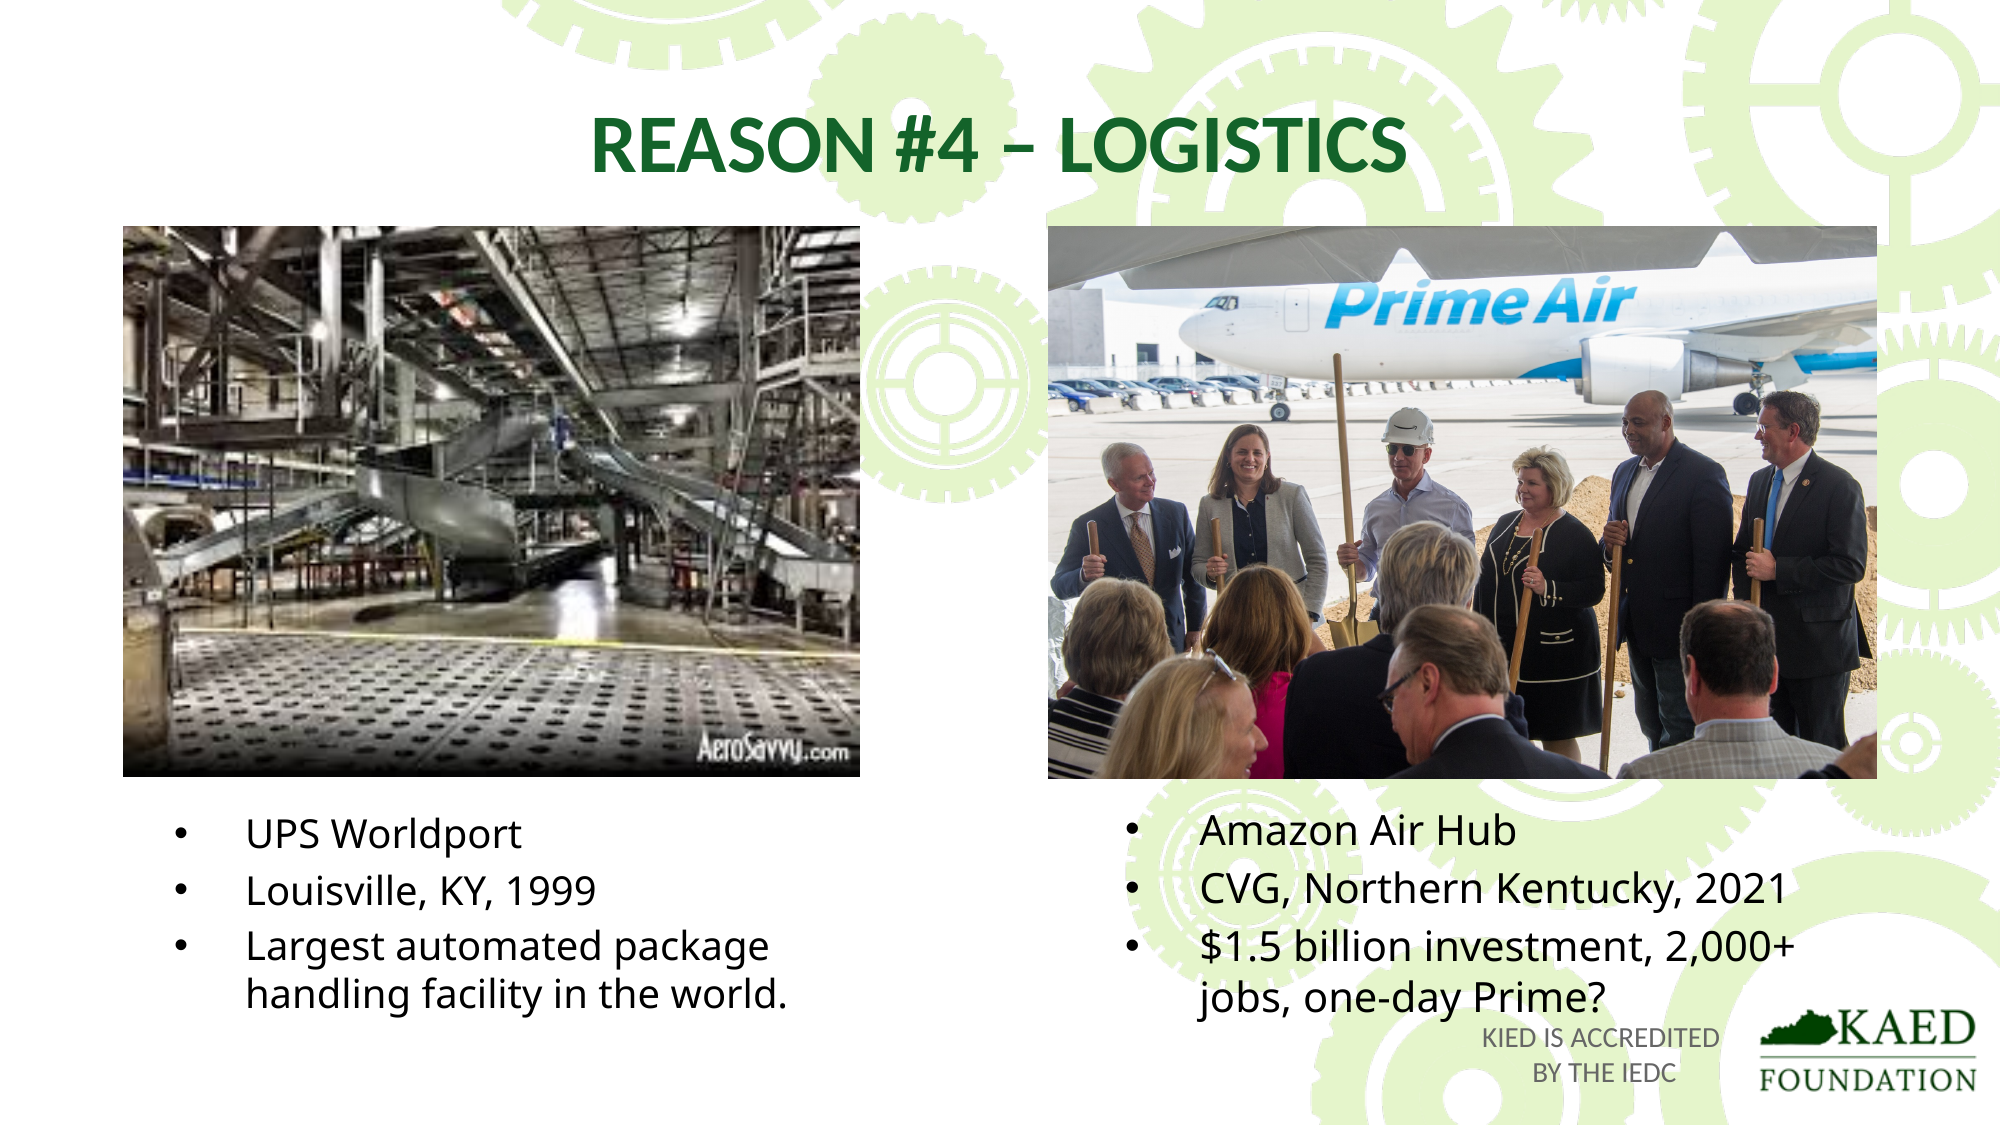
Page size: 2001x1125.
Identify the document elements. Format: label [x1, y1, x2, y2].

text_box [0, 0, 2000, 1125]
picture [1048, 225, 1877, 780]
picture [123, 225, 860, 778]
